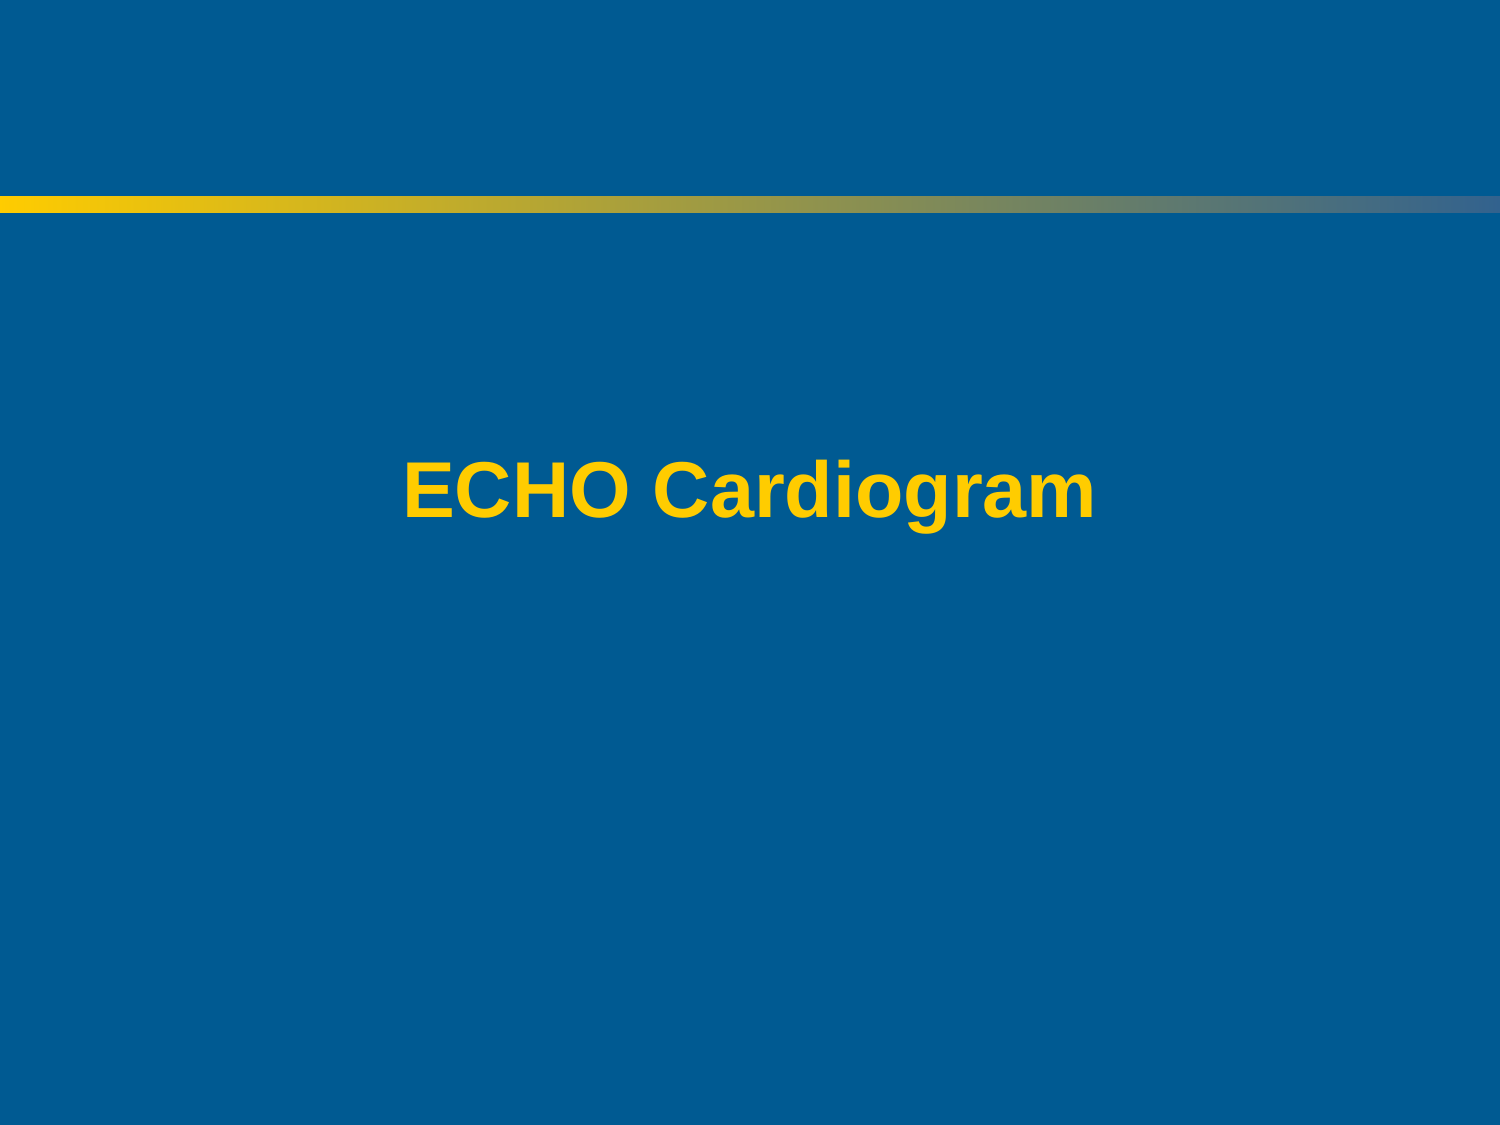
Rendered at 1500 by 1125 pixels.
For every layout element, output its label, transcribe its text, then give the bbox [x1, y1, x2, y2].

title ECHO Cardiogram [112, 299, 1388, 542]
picture [0, 212, 1500, 1125]
picture [0, 0, 1500, 197]
